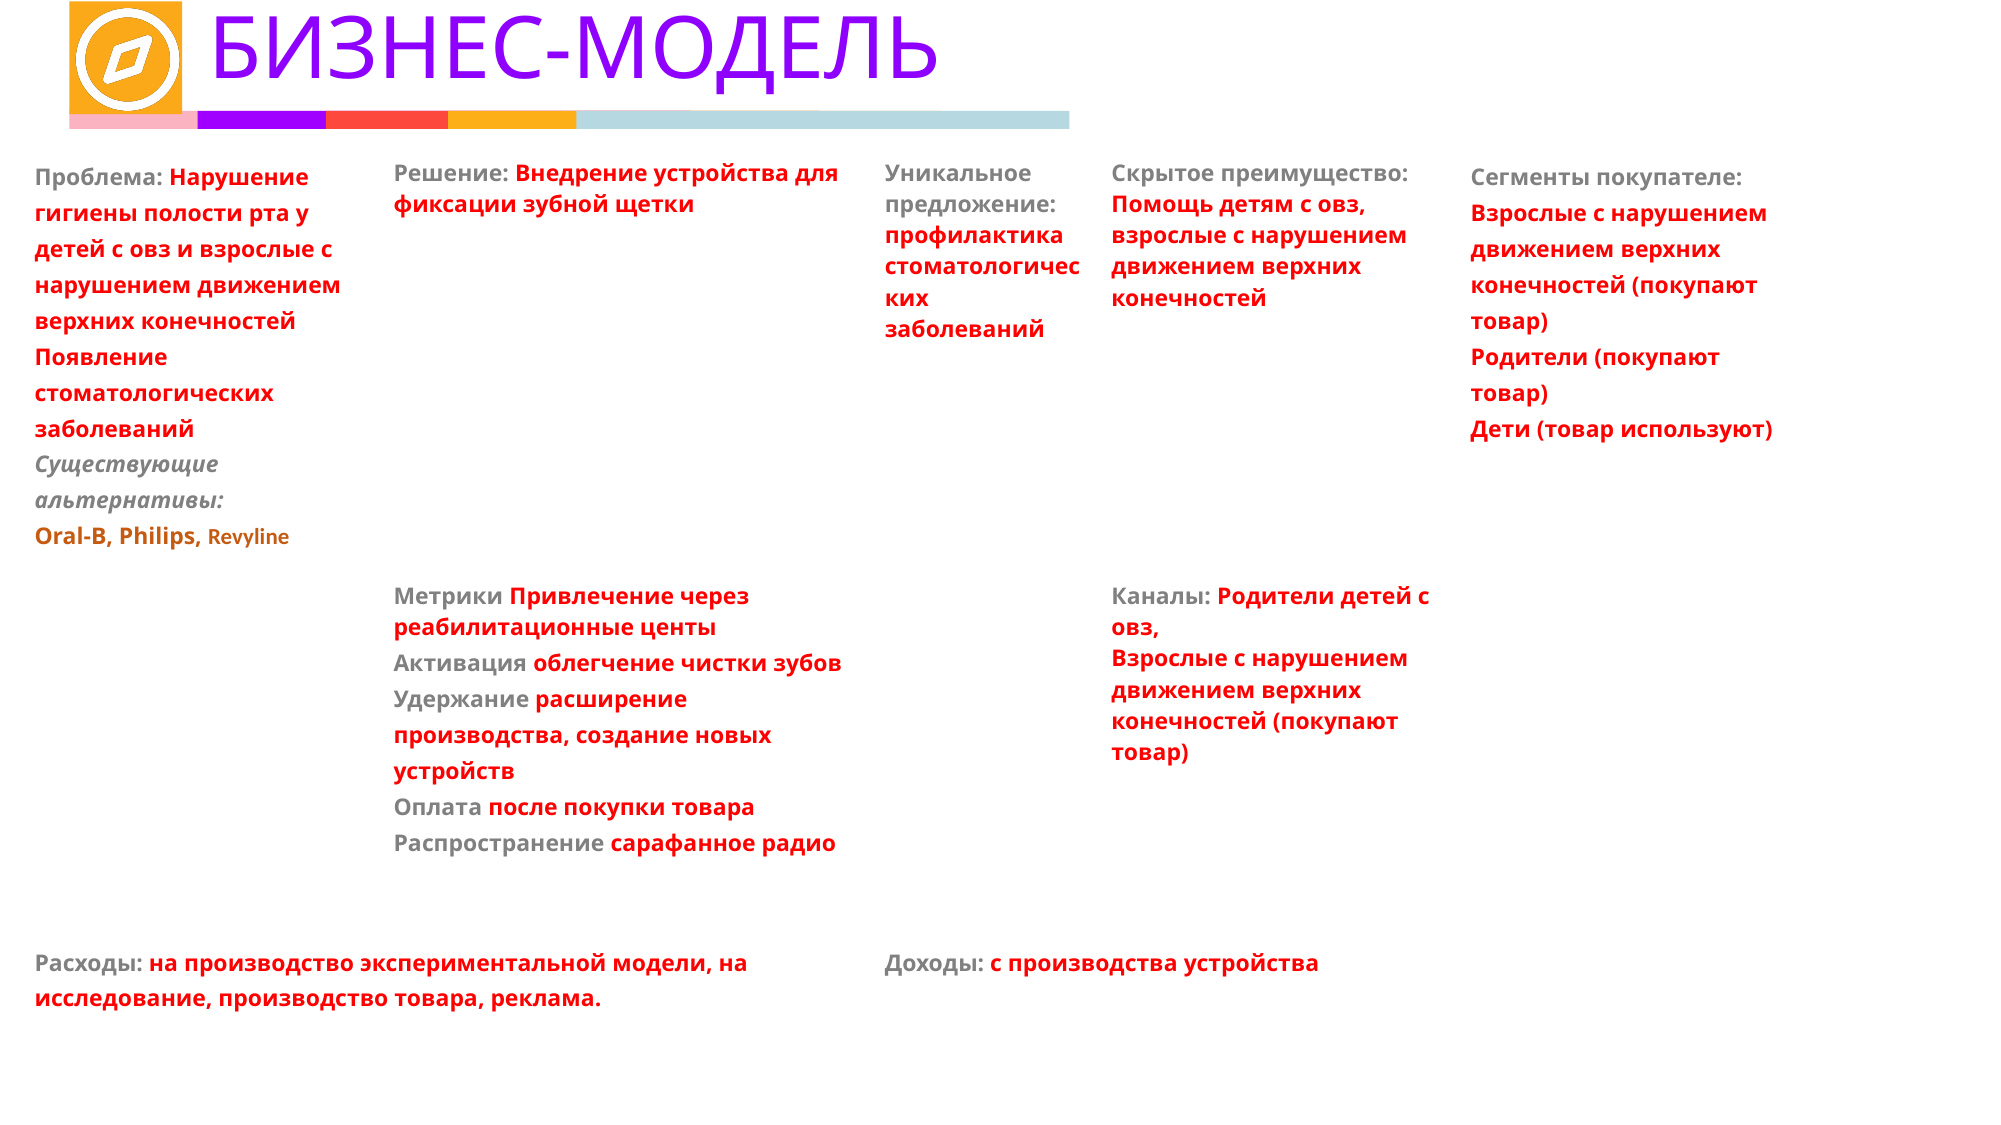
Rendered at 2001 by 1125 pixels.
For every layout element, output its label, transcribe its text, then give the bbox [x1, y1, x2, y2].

table_cell Доходы: с производства устройства [870, 934, 1815, 1125]
table_cell Расходы: на производство экспериментальной модели, на исследование, производство товара, реклама. [20, 934, 870, 1125]
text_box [69, 110, 1070, 129]
table_header Скрытое преимущество: Помощь детям с овз, взрослые с нарушением движением верхних конечностей [1097, 149, 1456, 572]
table_cell Метрики Привлечение через реабилитационные центы Активация облегчение чистки зубов Удержание расширение производства, создание новых устройств Оплата после покупки товара Распространение сарафанное радио [379, 572, 870, 934]
table_header Уникальное предложение: профилактика стоматологических заболеваний [870, 149, 1097, 934]
text_box БИЗНЕС-МОДЕЛЬ [201, 0, 1746, 105]
table_header Решение: Внедрение устройства для фиксации зубной щетки [379, 149, 870, 572]
table_cell Каналы: Родители детей с овз, Взрослые с нарушением движением верхних конечностей (покупают товар) [1097, 572, 1456, 934]
table_header Проблема: Нарушение гигиены полости рта у детей с овз и взрослые с нарушением движением верхних конечностей Появление стоматологических заболеваний Существующие альтернативы: Oral-B, Philips, Revyline [20, 149, 379, 934]
table_header Сегменты покупателе: Взрослые с нарушением движением верхних конечностей (покупают товар) Родители (покупают товар) Дети (товар используют) [1456, 149, 1815, 934]
picture [71, 3, 185, 117]
